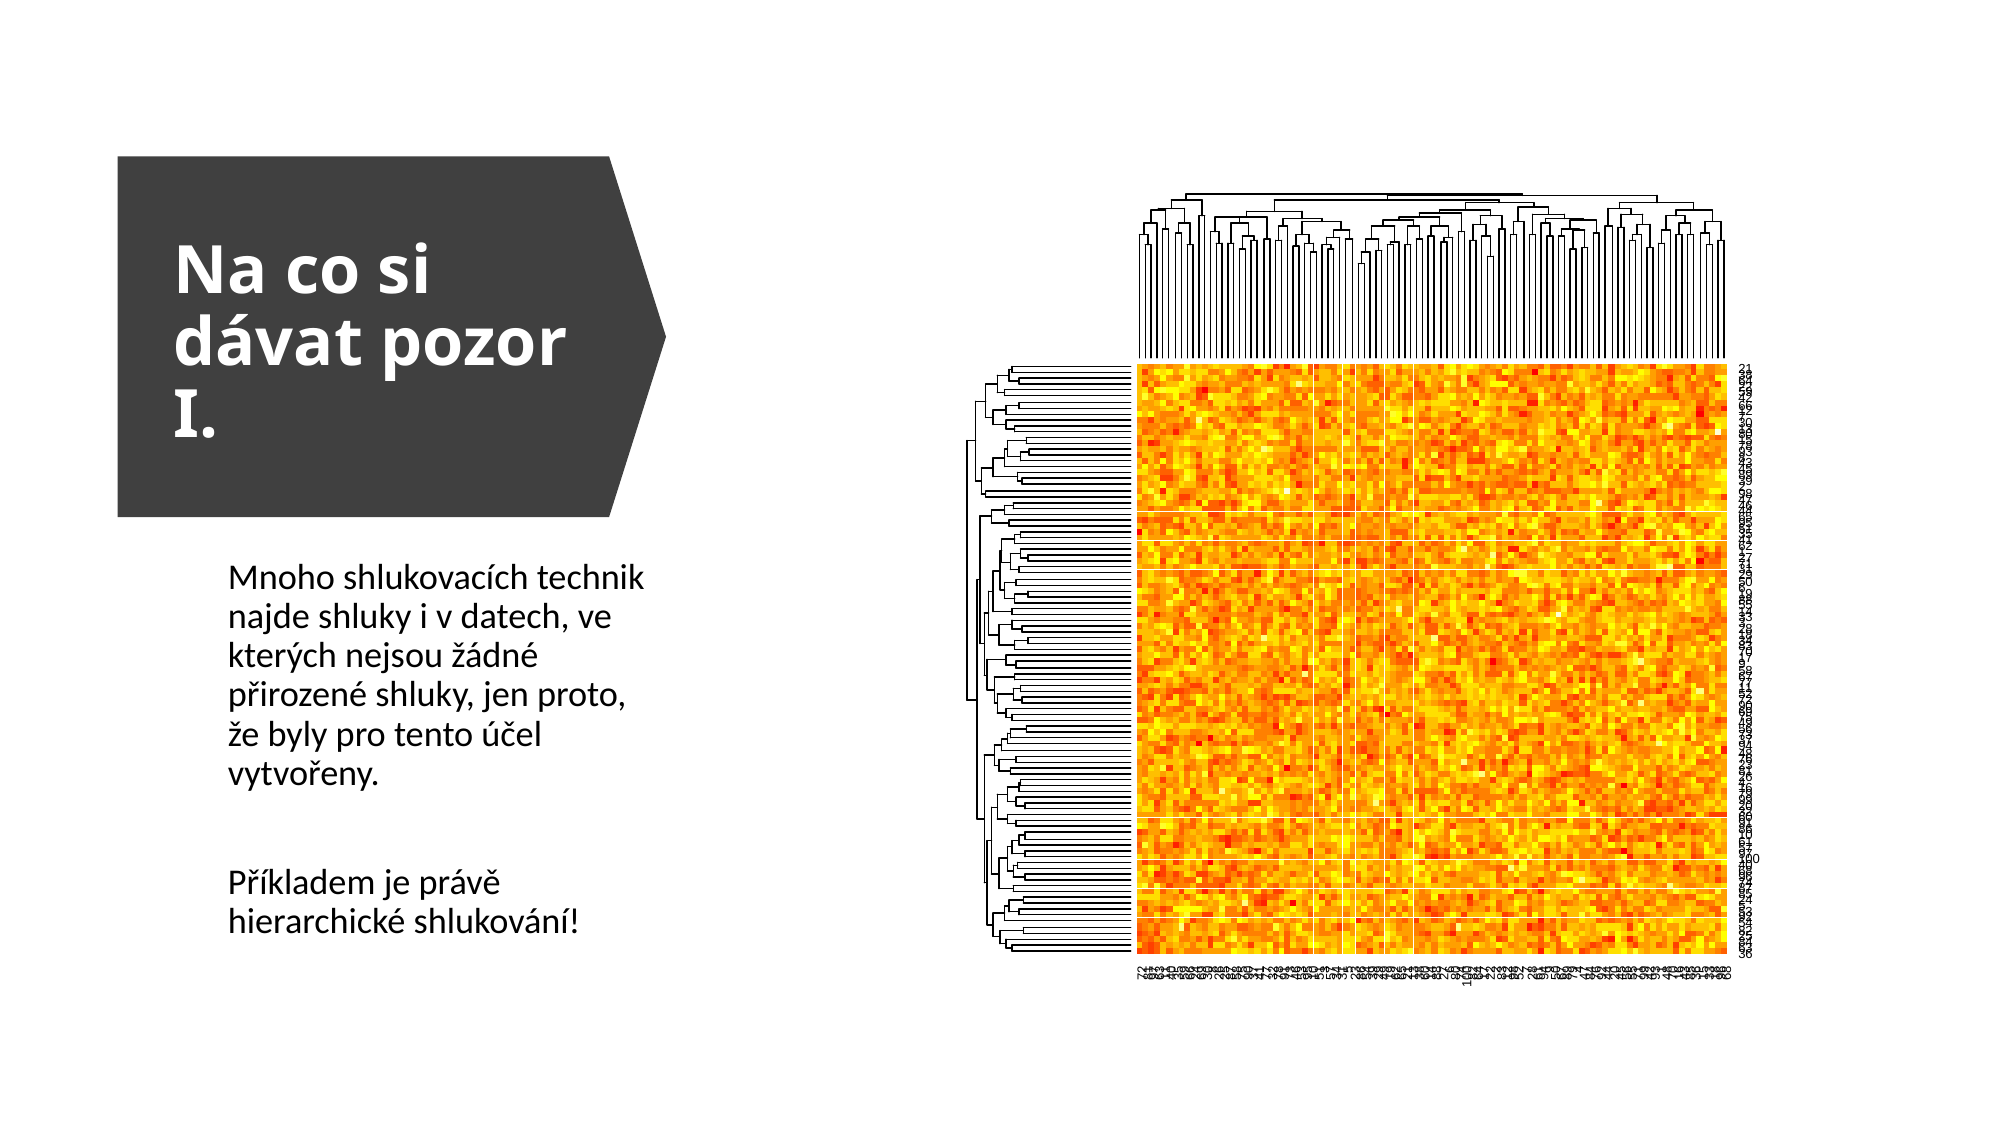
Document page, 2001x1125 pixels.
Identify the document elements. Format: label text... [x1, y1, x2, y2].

text_box Mnoho shlukovacích technik najde shluky i v datech, ve kterých nejsou žádné přirozené shluky, jen proto, že byly pro tento účel vytvořeny. Příkladem je právě hierarchické shlukování! [158, 550, 666, 949]
picture [961, 156, 1842, 1099]
text_box [116, 155, 668, 519]
text_box Na co si dávat pozor I. [158, 197, 597, 490]
